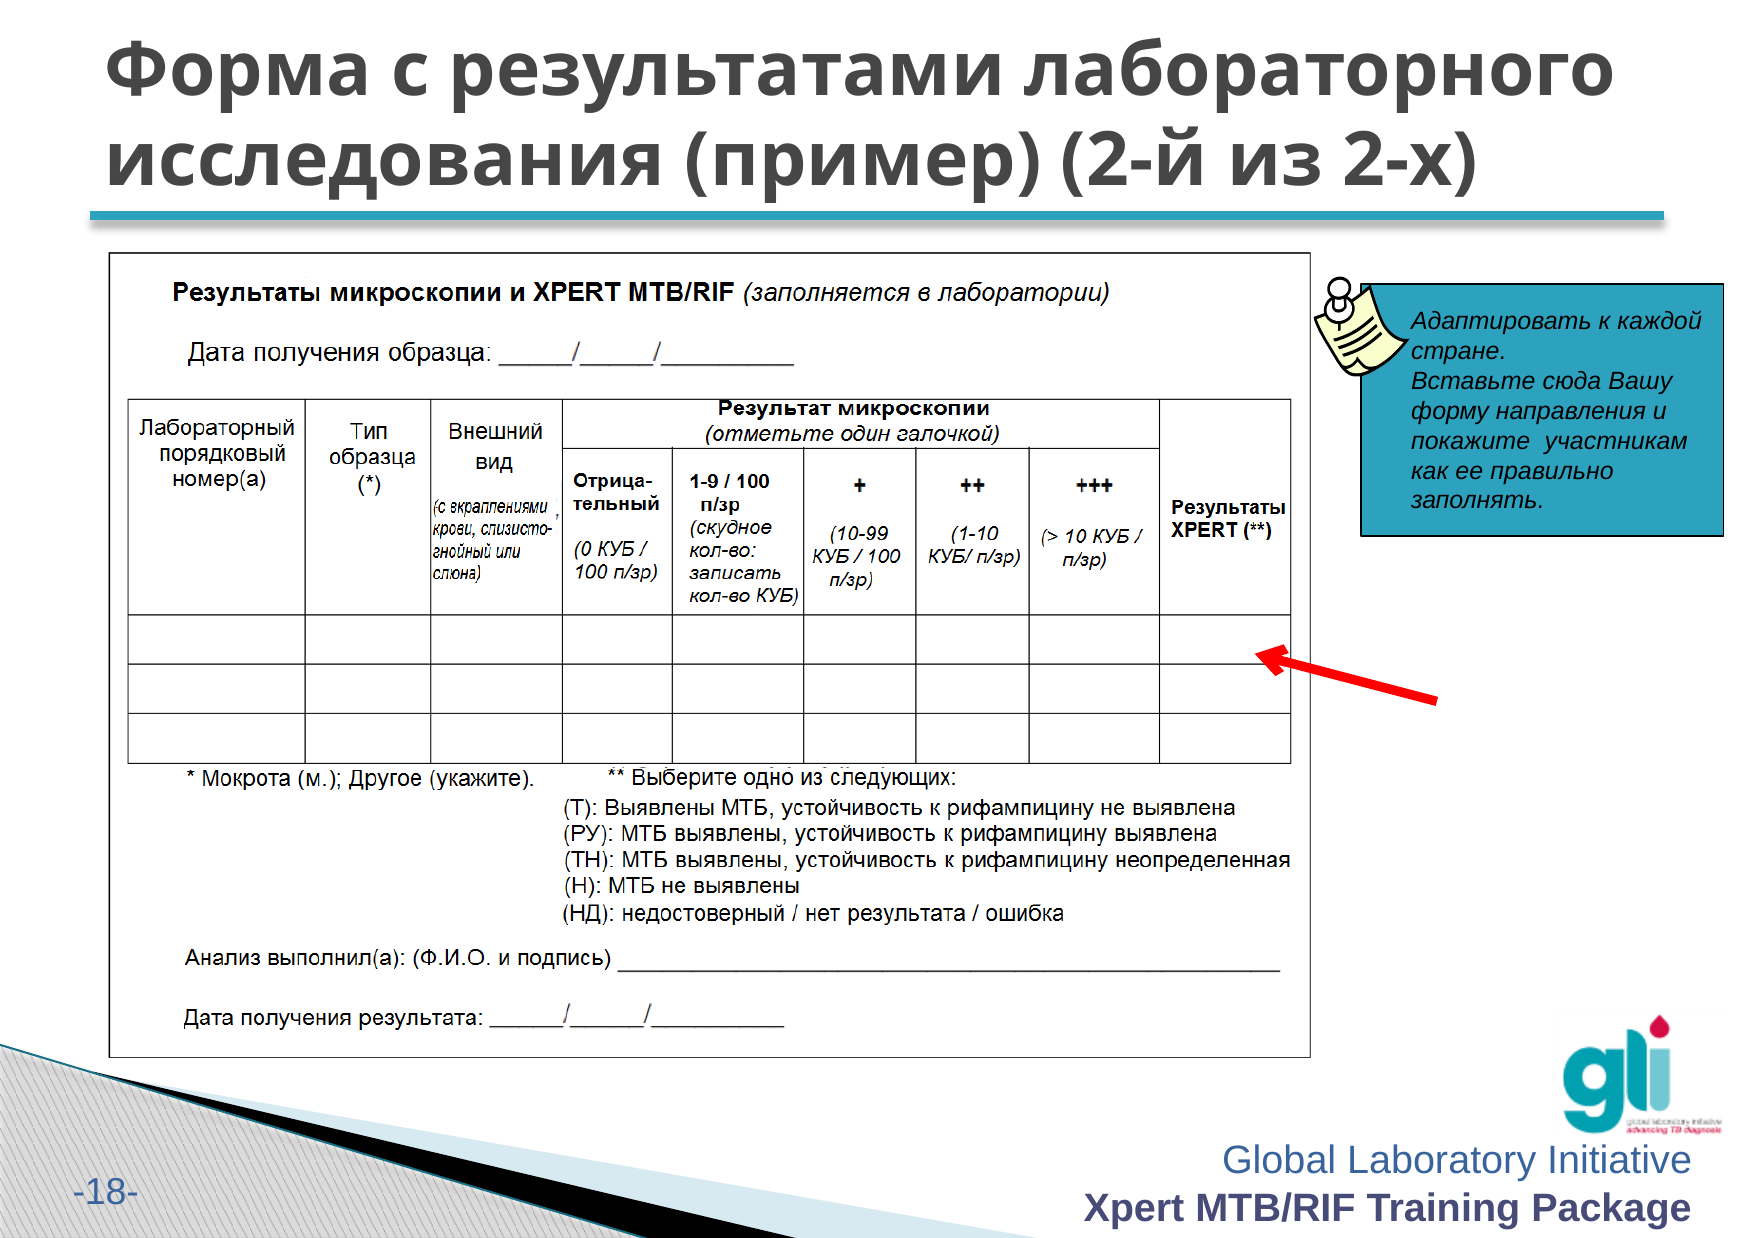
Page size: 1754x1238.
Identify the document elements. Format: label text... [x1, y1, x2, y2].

title Форма с результатами лабораторного исследования (пример) (2-й из 2-х) [87, 27, 1666, 194]
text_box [1254, 653, 1438, 702]
picture [1553, 1011, 1727, 1139]
picture [108, 252, 1311, 1058]
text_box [1317, 275, 1724, 537]
